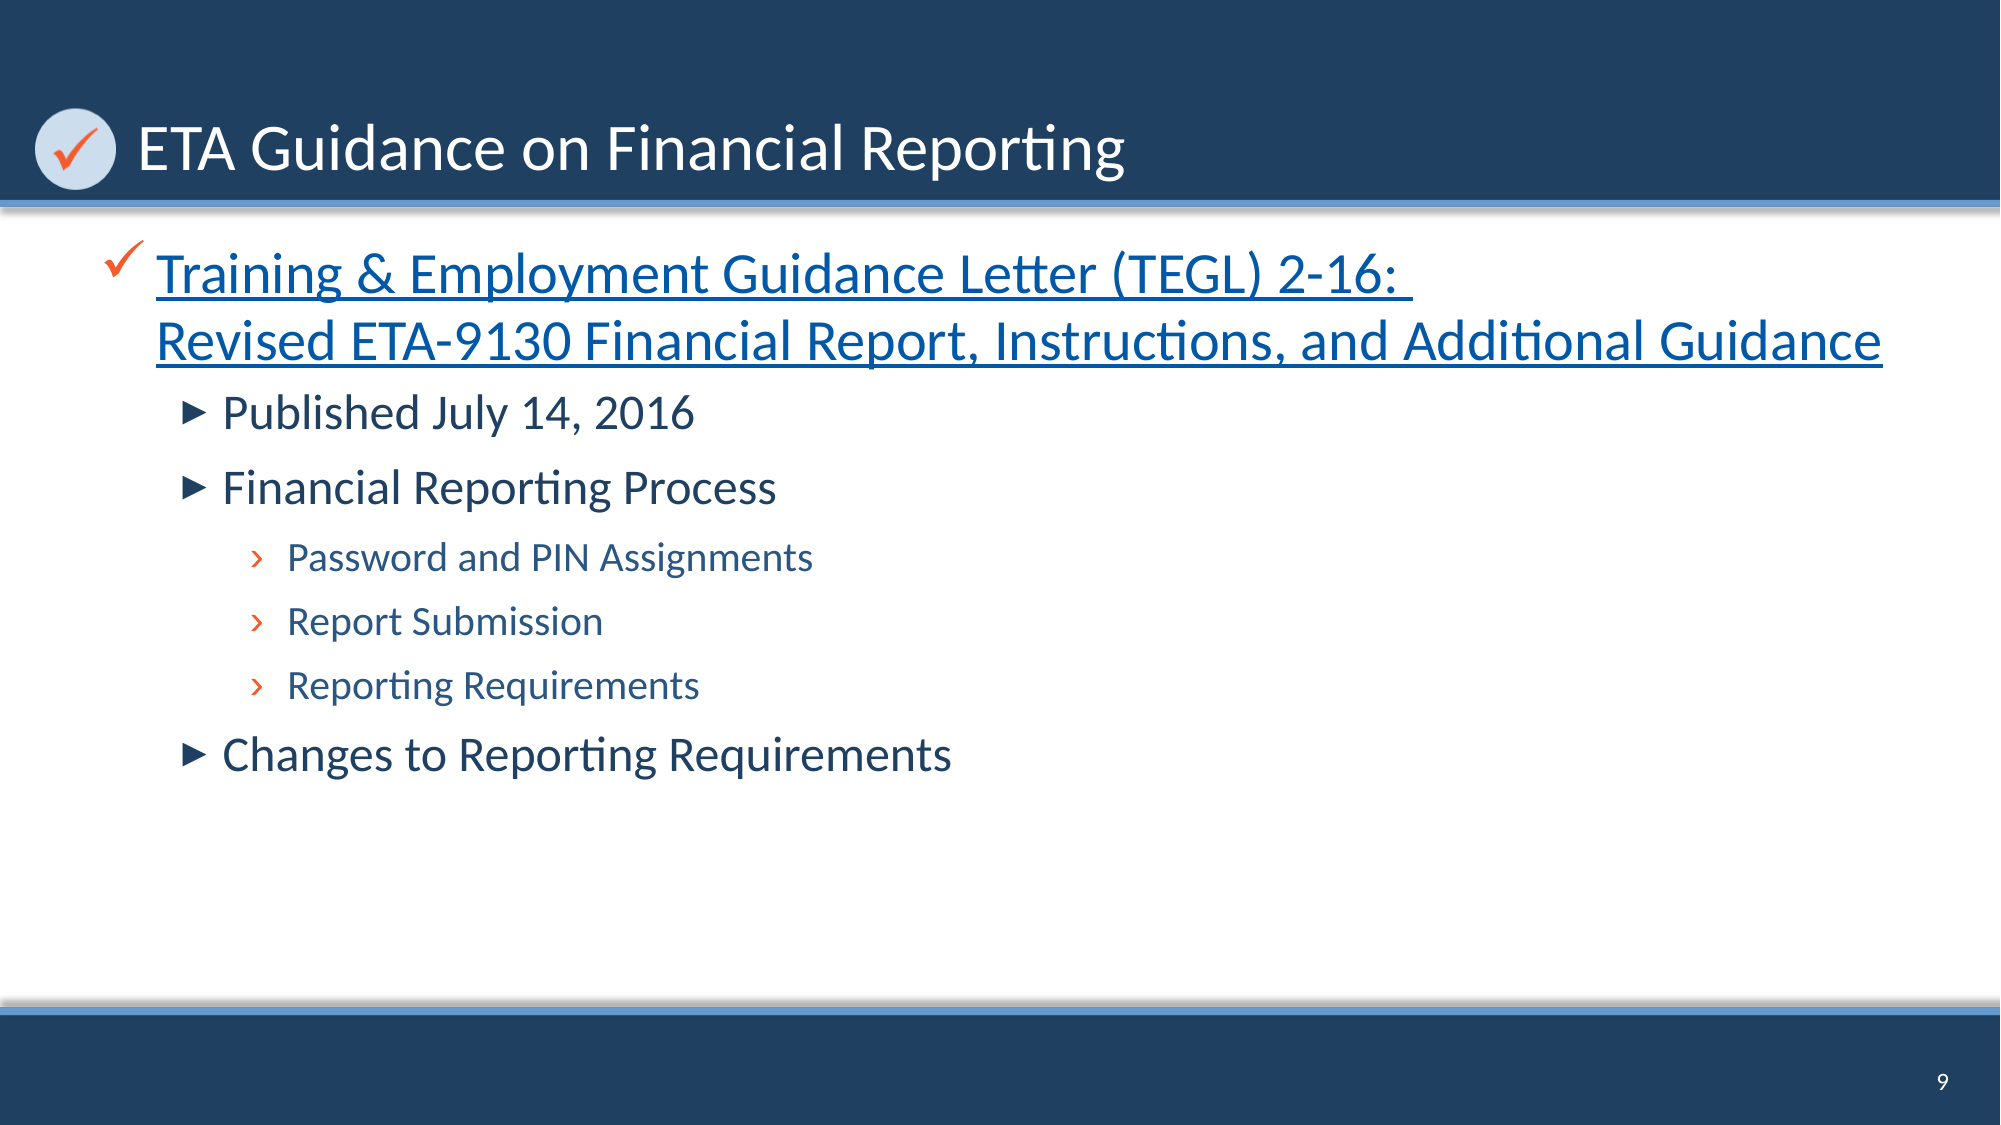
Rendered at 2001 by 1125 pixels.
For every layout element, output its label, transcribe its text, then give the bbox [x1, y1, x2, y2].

title ETA Guidance on Financial Reporting [122, 11, 1987, 193]
list Training & Employment Guidance Letter (TEGL) 2-16: Revised ETA-9130 Financial Report, Instructions, and Additional Guidance Published July 14, 2016 Financial Reporting Process Password and PIN Assignments Report Submission Reporting Requirements Changes to Reporting Requirements [84, 233, 1915, 1014]
slide_number 9 [1514, 1050, 1965, 1111]
picture [0, 992, 2000, 1125]
picture [0, 0, 2000, 222]
